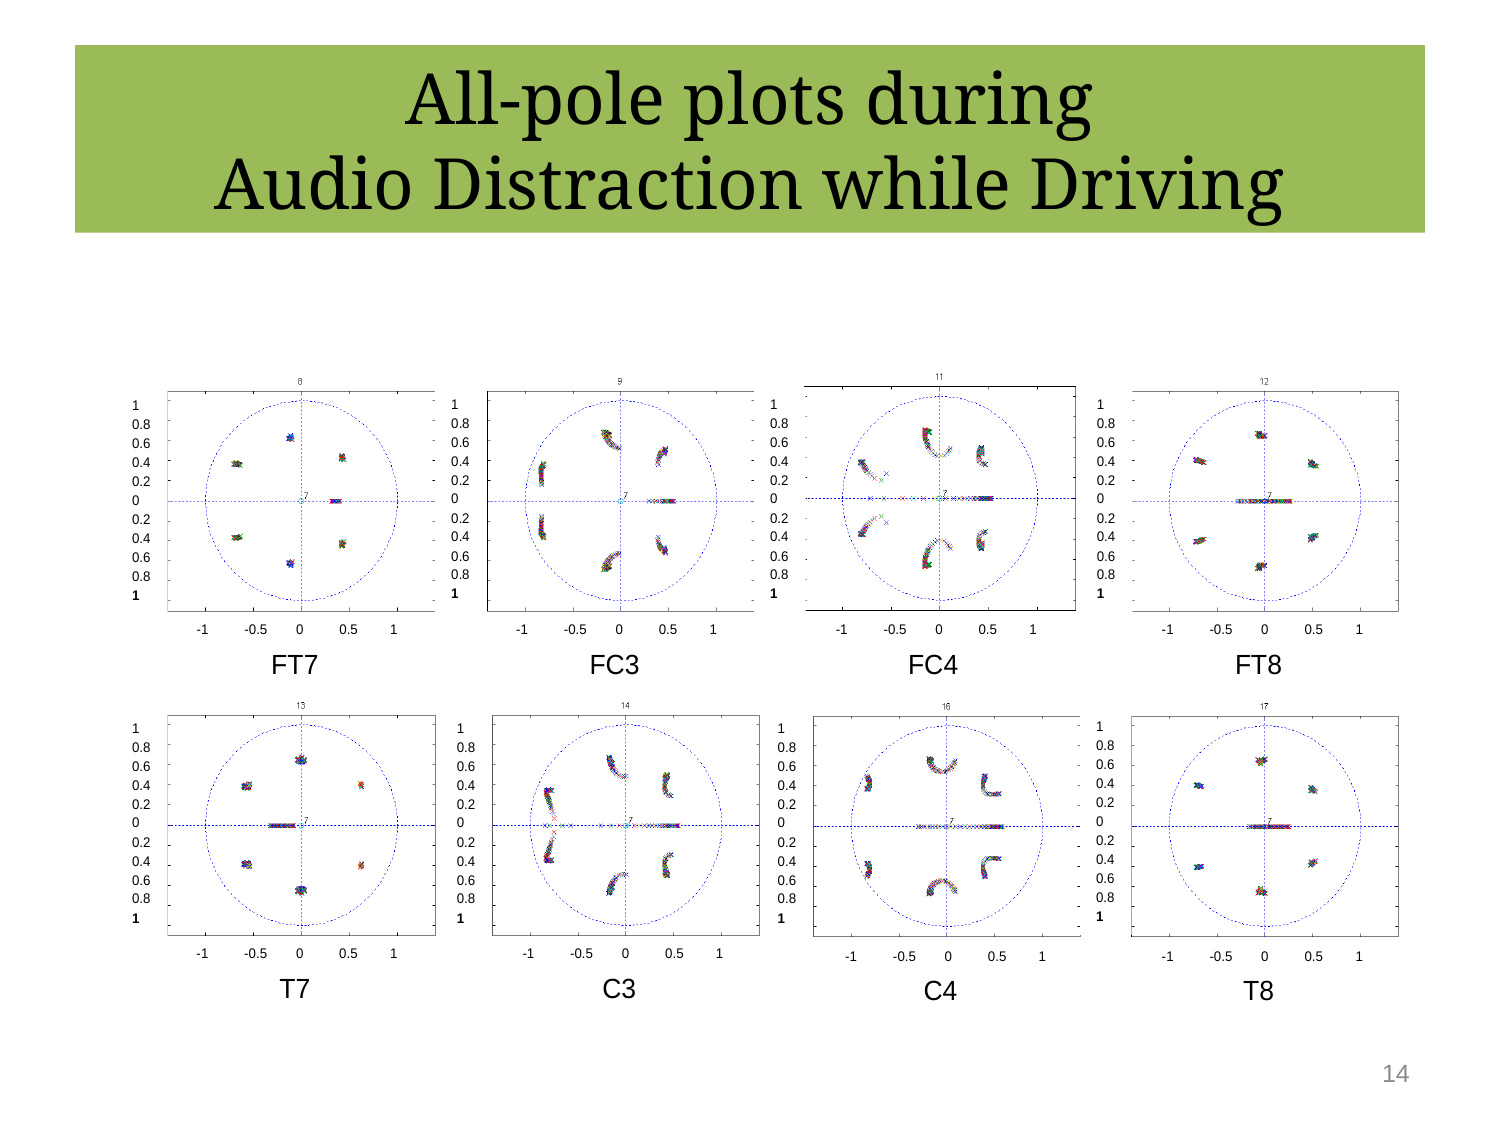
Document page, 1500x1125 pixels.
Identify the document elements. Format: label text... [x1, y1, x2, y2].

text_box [111, 361, 1436, 1012]
slide_number 14 [1074, 1042, 1425, 1103]
title All-pole plots during Audio Distraction while Driving [75, 45, 1425, 233]
